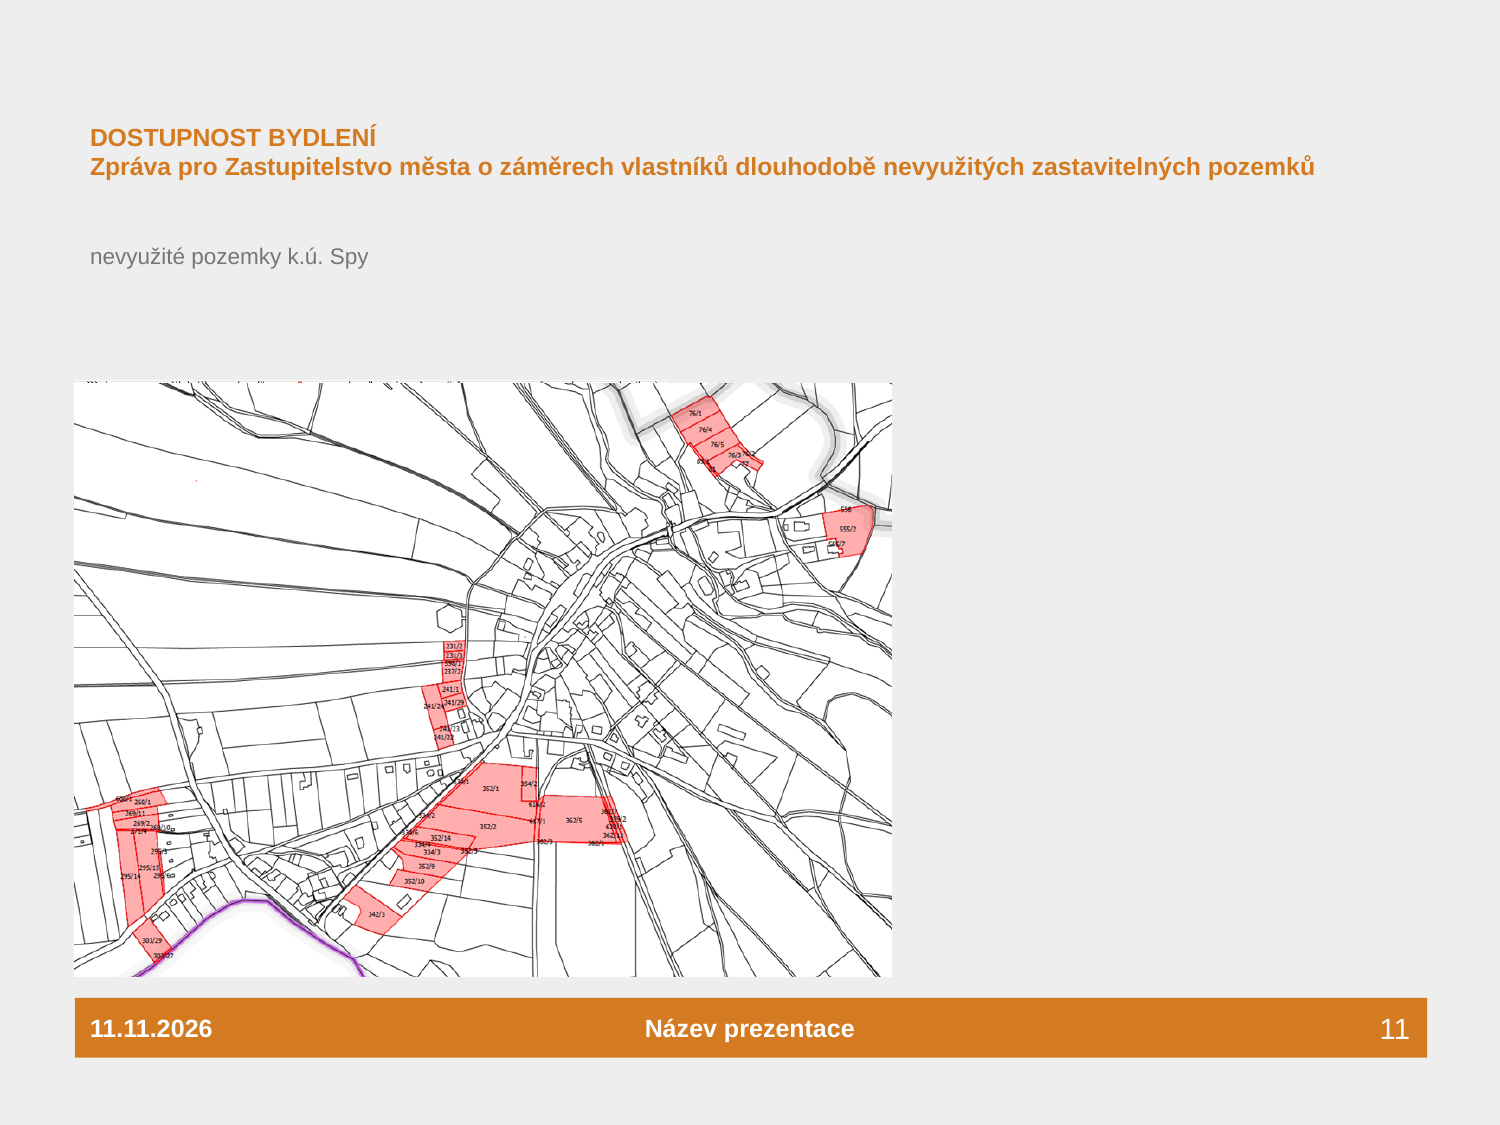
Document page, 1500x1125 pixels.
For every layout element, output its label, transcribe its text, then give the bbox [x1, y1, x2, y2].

slide_number 11 [1074, 998, 1425, 1058]
title DOSTUPNOST BYDLENÍ Zpráva pro Zastupitelstvo města o záměrech vlastníků dlouhodobě nevyužitých zastavitelných pozemků nevyužité pozemky k.ú. Spy [75, 54, 1436, 279]
picture [73, 382, 893, 978]
footer Název prezentace [512, 998, 988, 1058]
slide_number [75, 998, 425, 1058]
